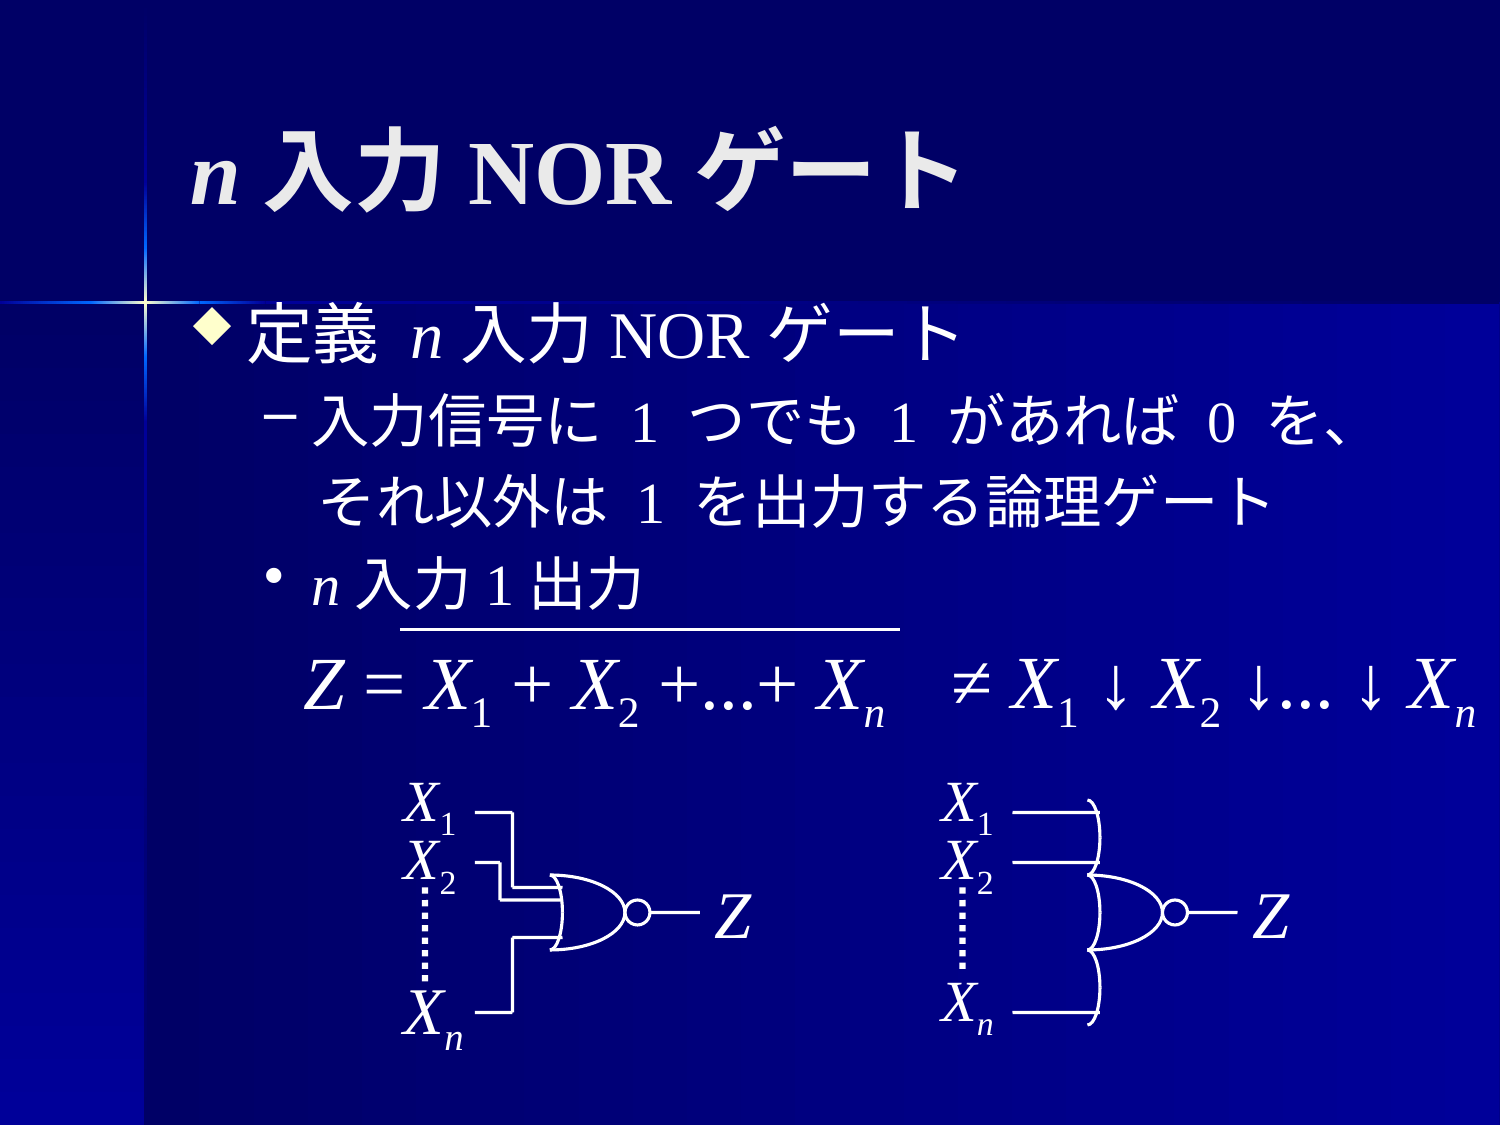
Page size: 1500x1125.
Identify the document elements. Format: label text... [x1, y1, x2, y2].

text_box Z = X1 + X2 +...+ Xn [288, 626, 901, 744]
title n入力NORゲート [174, 50, 1413, 284]
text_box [924, 755, 1305, 1041]
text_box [387, 755, 768, 1056]
text_box ≠ X1 ↓ X2 ↓... ↓ Xn [936, 626, 1492, 744]
list 定義 n入力NORゲート 入力信号に 1 つでも 1 があれば 0 を、 それ以外は 1 を出力する論理ゲート n入力1出力 [174, 284, 1413, 788]
